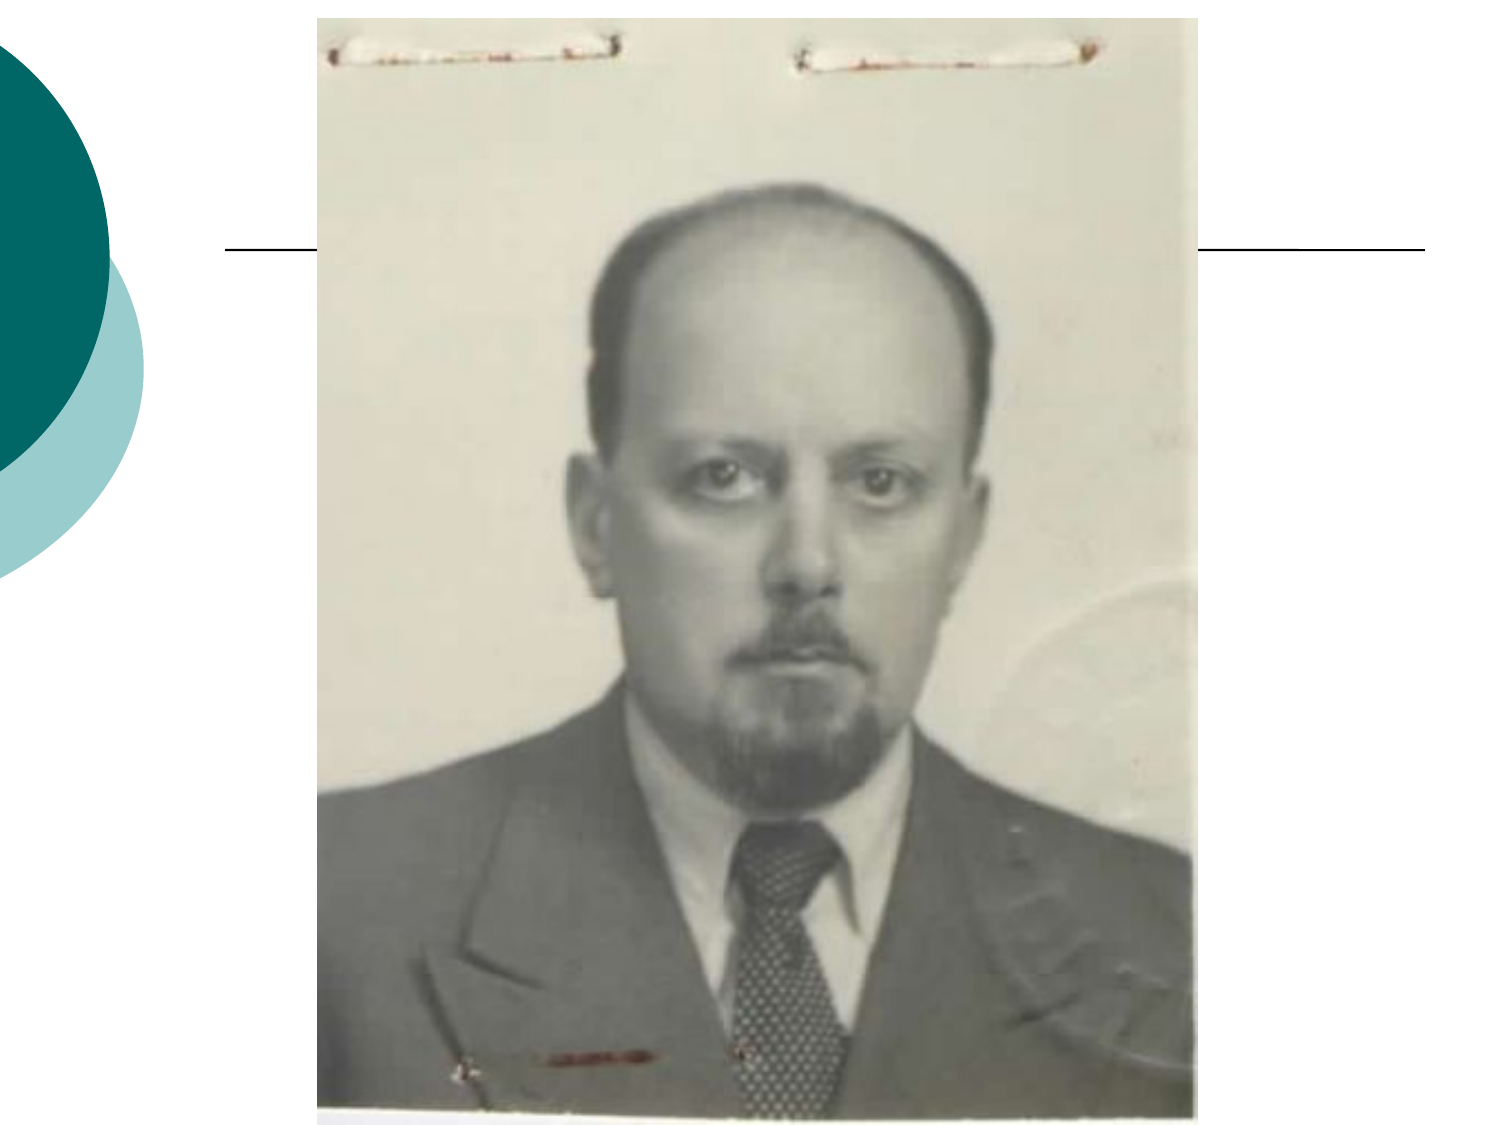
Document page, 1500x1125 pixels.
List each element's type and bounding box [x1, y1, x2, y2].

picture [317, 18, 1198, 1125]
